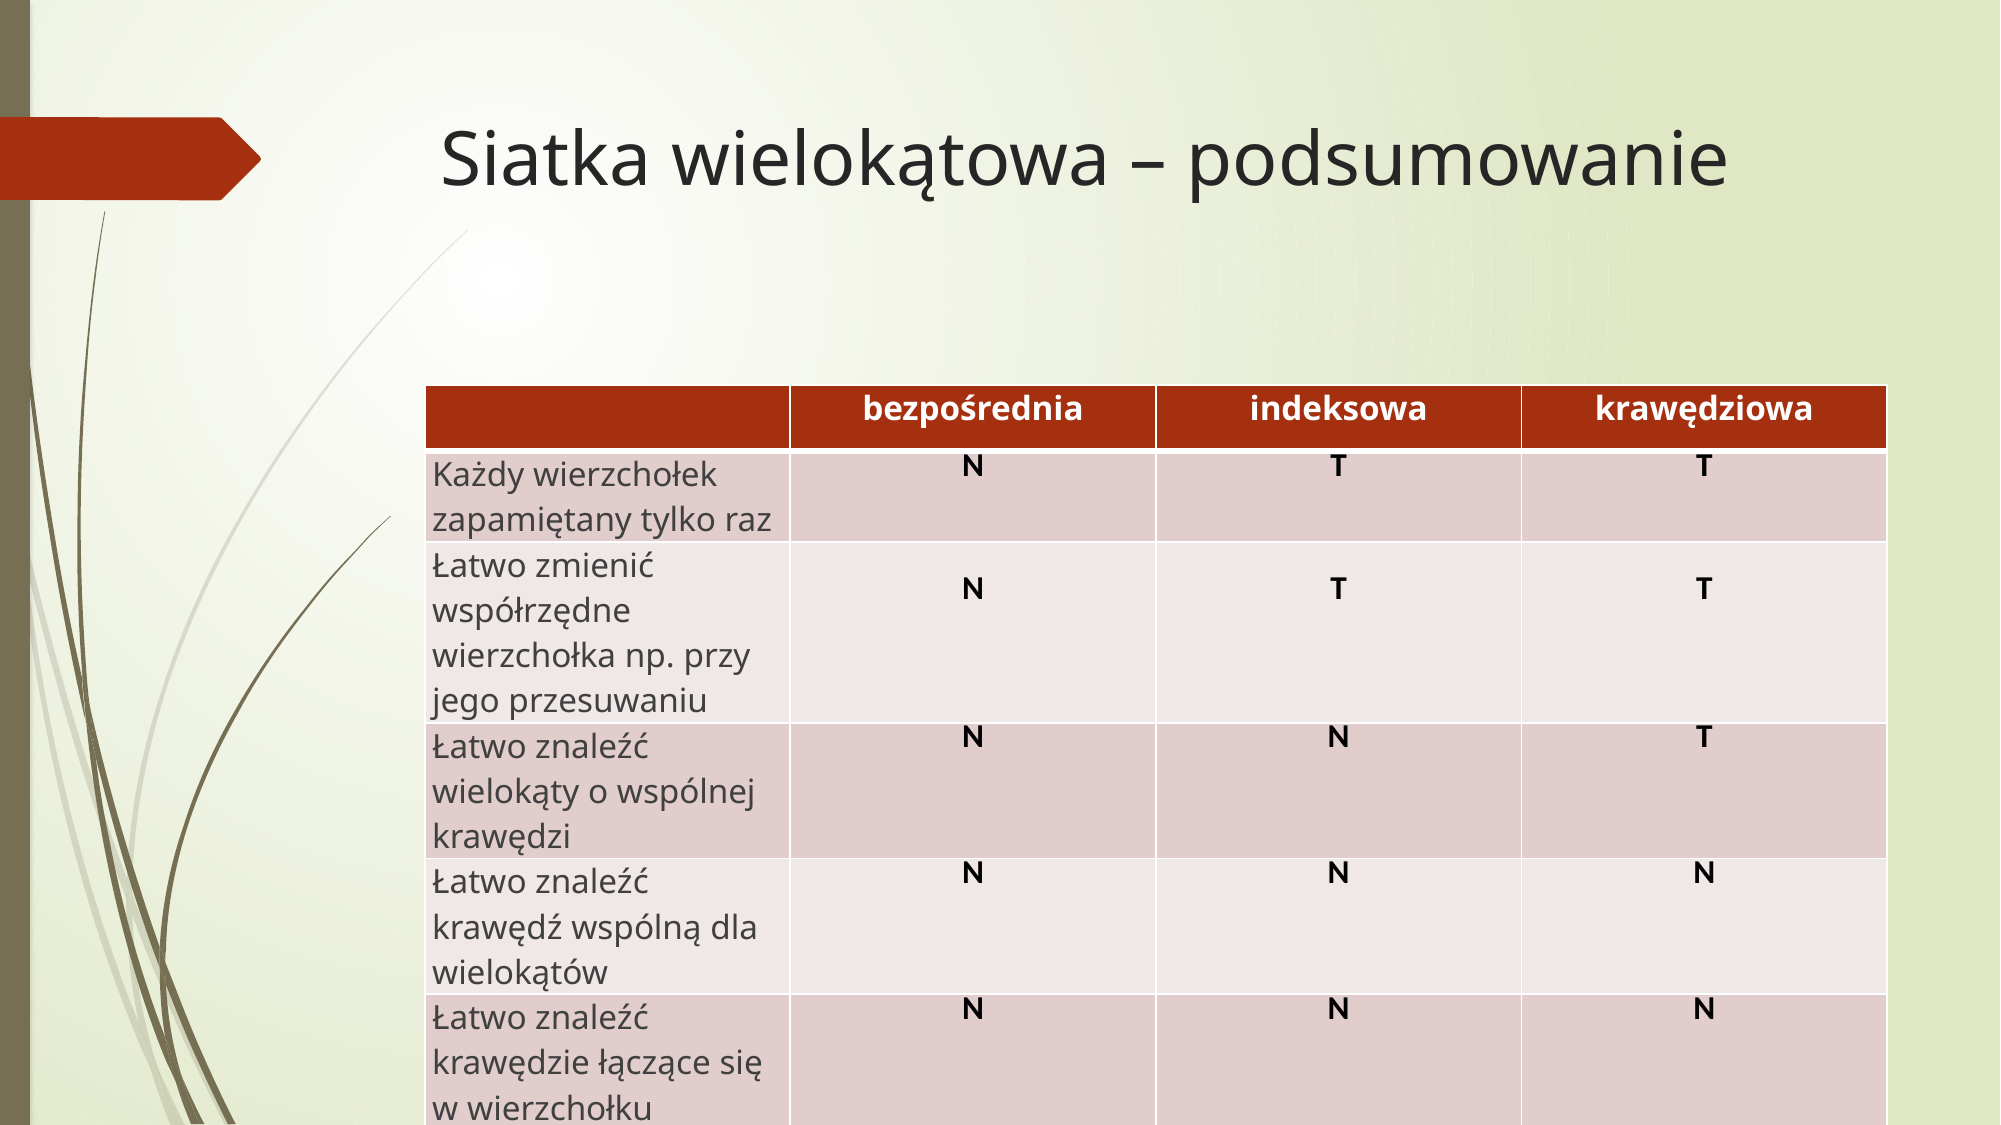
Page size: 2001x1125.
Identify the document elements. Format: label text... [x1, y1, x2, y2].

table_cell N [791, 454, 1155, 541]
table_cell T [1157, 543, 1521, 722]
table_cell T [1522, 724, 1886, 858]
table_header bezpośrednia [791, 386, 1155, 448]
table_cell T [1157, 454, 1521, 541]
table_cell N [1157, 859, 1521, 993]
table_cell N [1157, 724, 1521, 858]
table_cell N [1157, 995, 1521, 1125]
table_cell Łatwo znaleźć krawędź wspólną dla wielokątów [426, 859, 789, 993]
table_cell N [791, 859, 1155, 993]
table_cell T [1522, 454, 1886, 541]
table_cell Każdy wierzchołek zapamiętany tylko raz [426, 454, 789, 541]
table_cell N [791, 995, 1155, 1125]
table_cell Łatwo zmienić współrzędne wierzchołka np. przy jego przesuwaniu [426, 543, 789, 722]
table_header indeksowa [1157, 386, 1521, 448]
table_cell Łatwo znaleźć wielokąty o wspólnej krawędzi [426, 724, 789, 858]
table_cell T [1522, 543, 1886, 722]
table_cell N [791, 543, 1155, 722]
table_cell N [791, 724, 1155, 858]
table_cell Łatwo znaleźć krawędzie łączące się w wierzchołku [426, 995, 789, 1125]
table_header [426, 386, 789, 448]
title Siatka wielokątowa – podsumowanie [425, 102, 1888, 313]
table_cell N [1522, 859, 1886, 993]
table_header krawędziowa [1522, 386, 1886, 448]
table_cell N [1522, 995, 1886, 1125]
